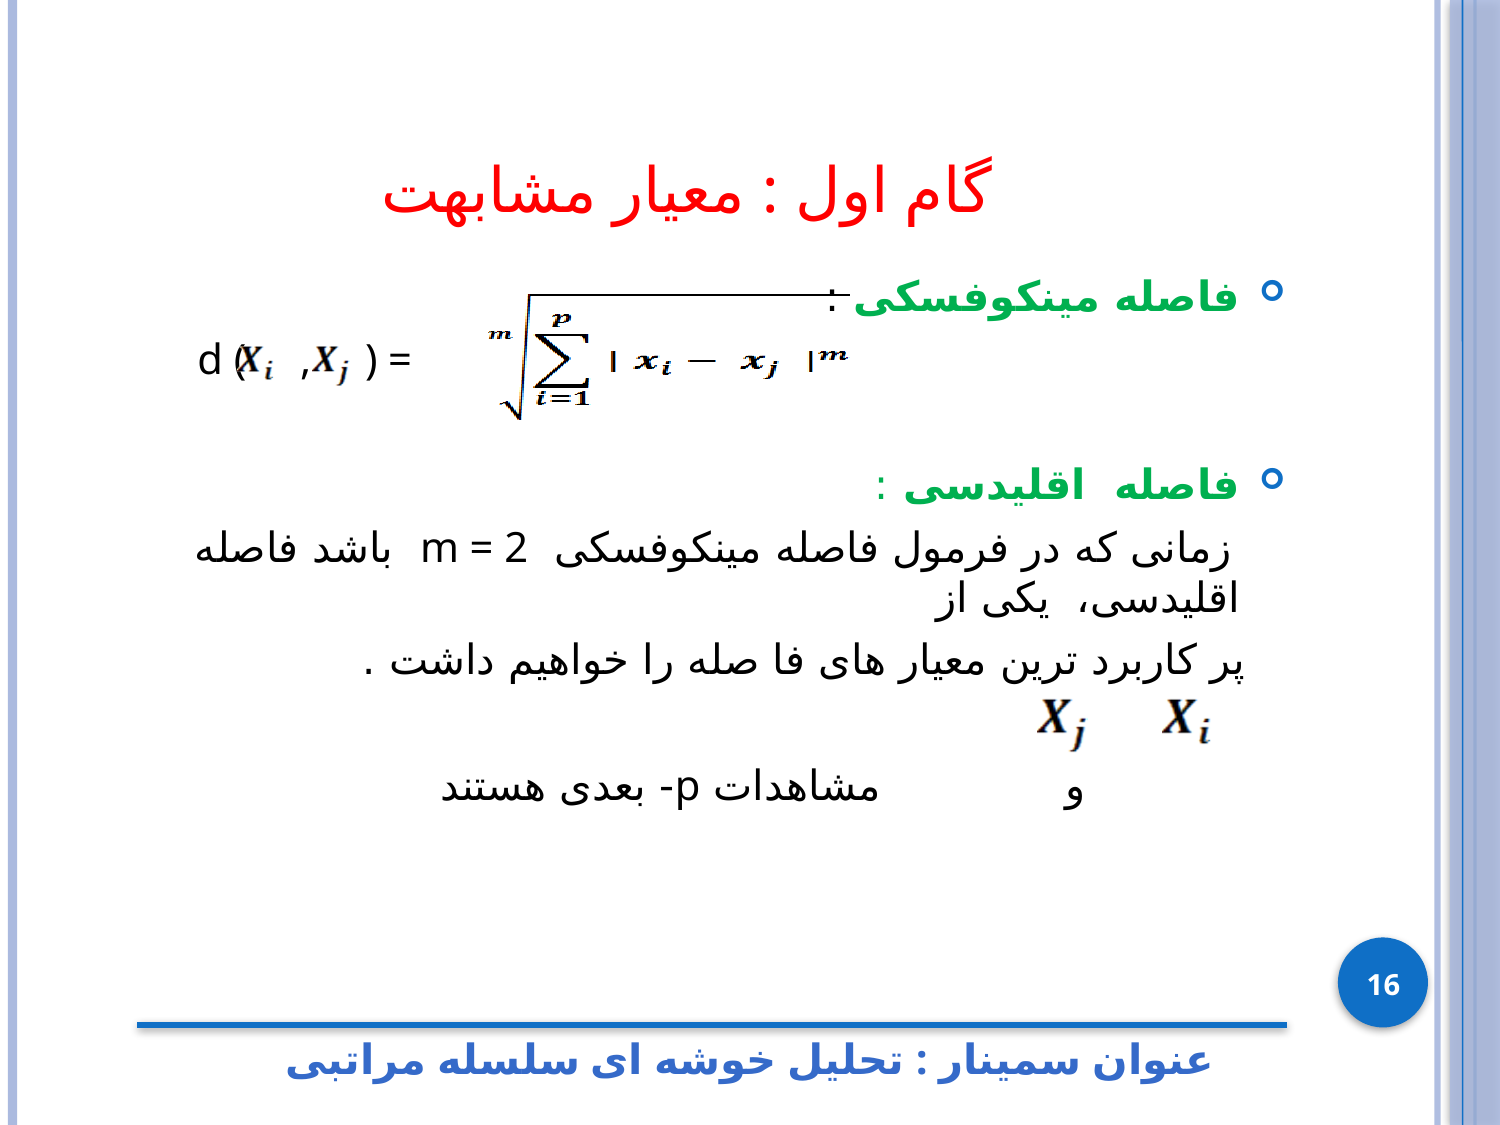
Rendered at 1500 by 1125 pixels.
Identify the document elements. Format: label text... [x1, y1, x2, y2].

text_box عنوان سمینار : تحلیل خوشه ای سلسله مراتبی [172, 1025, 1328, 1090]
picture [1161, 686, 1213, 755]
title گام اول : معیار مشابهت [75, 45, 1300, 233]
picture [1036, 686, 1088, 763]
list فاصله مینکوفسکی : d ( , ) = فاصله اقلیدسی : زمانی که در فرمول فاصله مینکوفسکی m = 2 باشد فاصله اقلیدسی، یکی از پر کاربرد ترین معیار های فا صله را خواهیم داشت . و مشاهدات p- بعدی هستند [75, 262, 1300, 1062]
picture [485, 286, 851, 426]
picture [236, 336, 276, 388]
picture [311, 336, 351, 395]
slide_number 16 [1333, 940, 1434, 1027]
